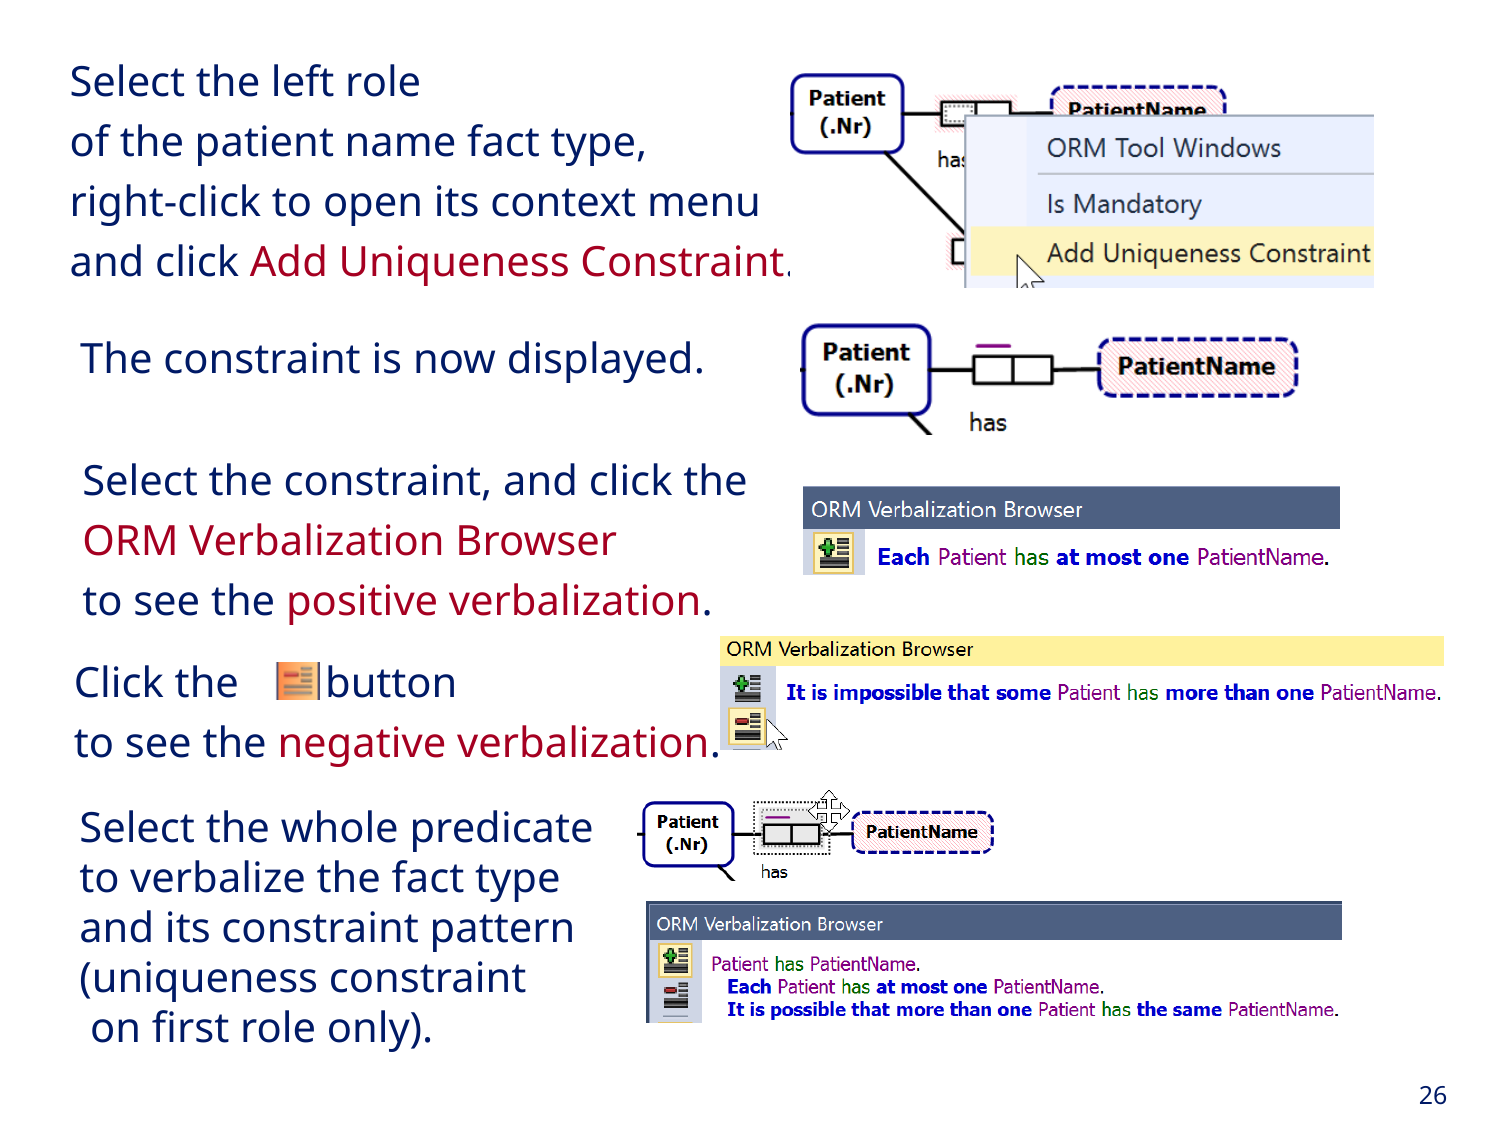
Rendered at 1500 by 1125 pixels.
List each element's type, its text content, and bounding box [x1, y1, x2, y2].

text_box Select the constraint, and click the ORM Verbalization Browser to see the positive verbalization. [67, 436, 763, 632]
picture [803, 485, 1340, 576]
text_box Click the button to see the negative verbalization. [58, 638, 736, 773]
text_box The constraint is now displayed. [65, 324, 720, 390]
picture [274, 662, 321, 701]
picture [790, 62, 1374, 288]
text_box Select the left role of the patient name fact type, right-click to open its context menu and click Add Uniqueness Constraint. [54, 37, 811, 293]
slide_number 26 [1112, 1071, 1463, 1125]
picture [637, 788, 995, 881]
picture [646, 901, 1343, 1024]
text_box Select the whole predicate to verbalize the fact type and its constraint pattern (uniqueness constraint on first role only). [64, 793, 609, 1059]
picture [800, 312, 1302, 435]
picture [720, 636, 1444, 751]
